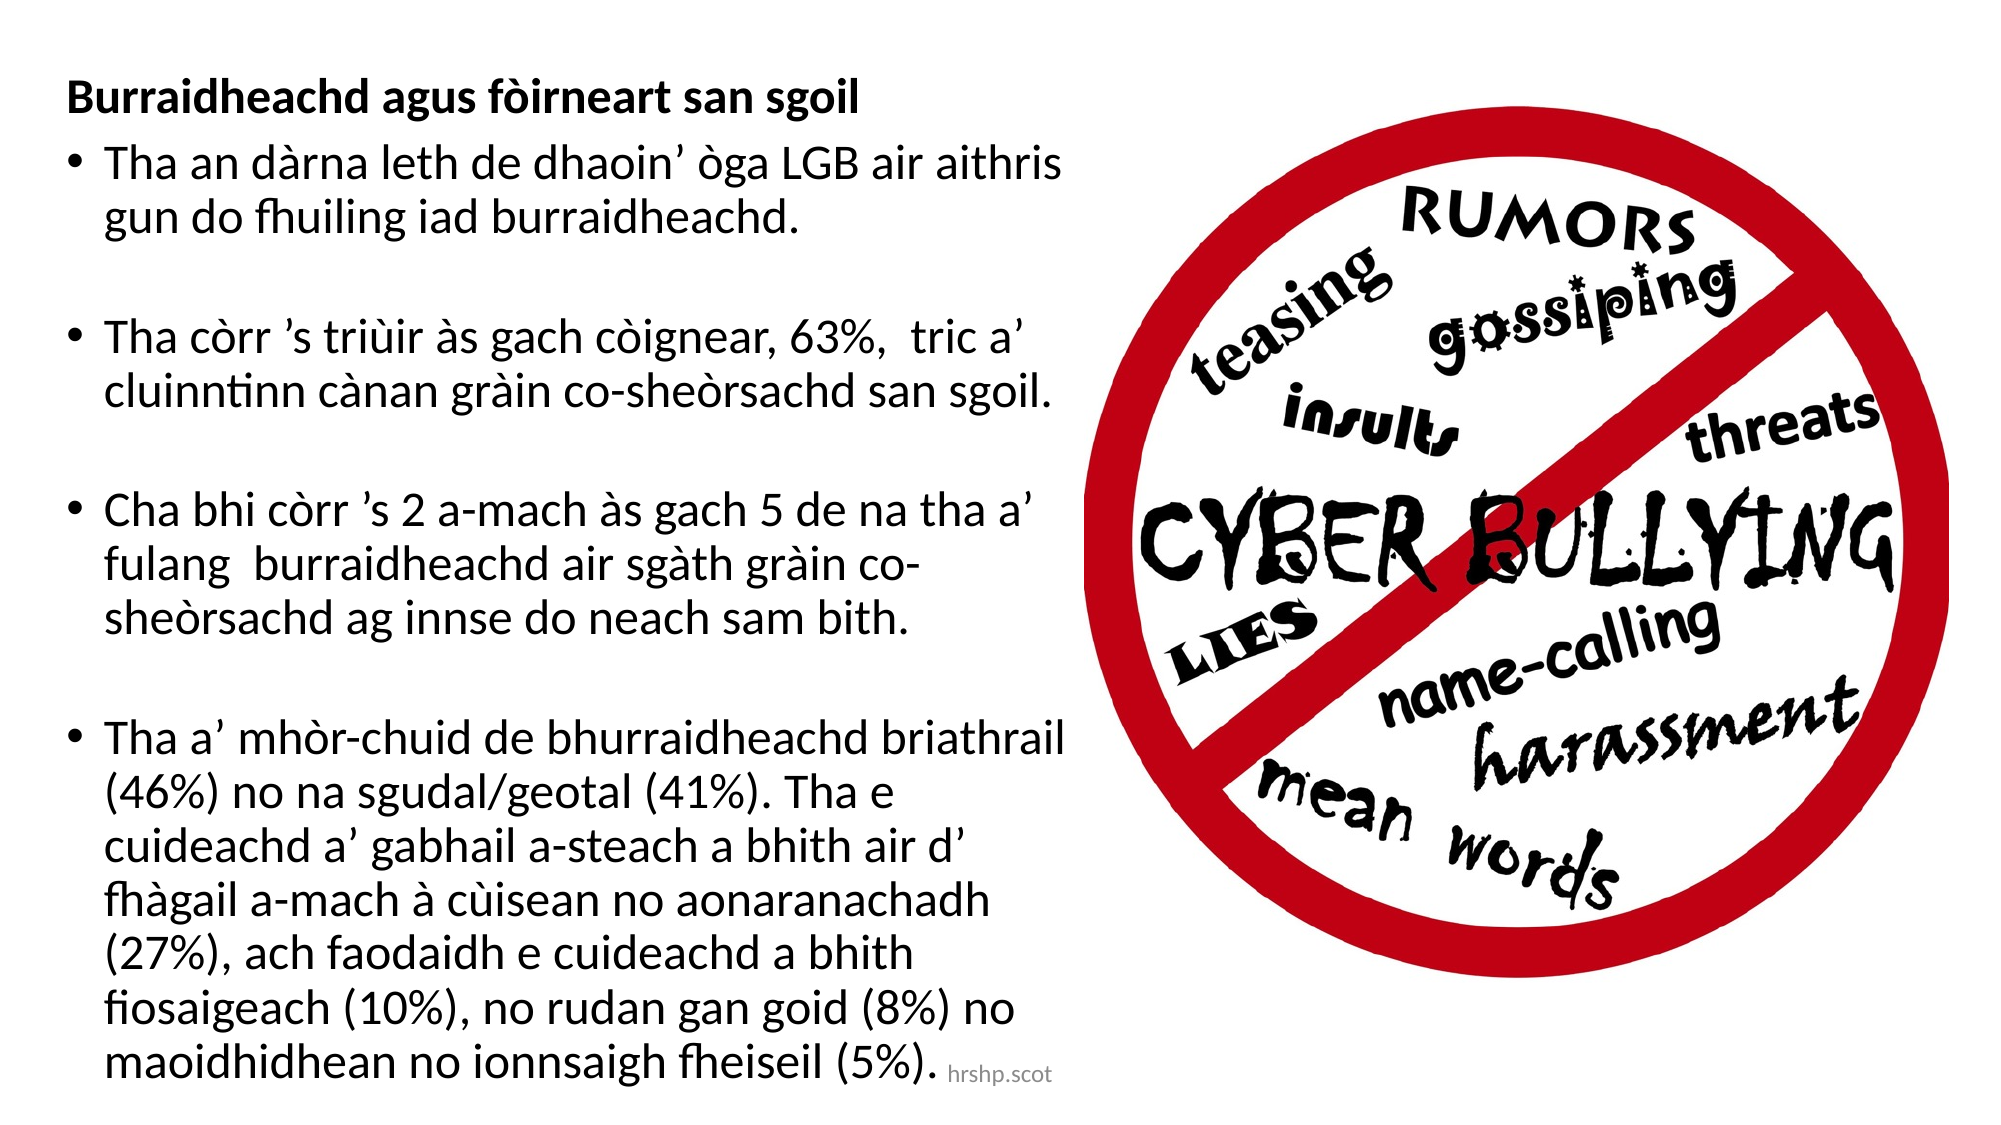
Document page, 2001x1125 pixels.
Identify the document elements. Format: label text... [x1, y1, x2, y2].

footer hrshp.scot [662, 1042, 1338, 1103]
picture [1084, 100, 1949, 983]
text_box Burraidheachd agus fòirneart san sgoil Tha an dàrna leth de dhaoin’ òga LGB air aithris gun do fhuiling iad burraidheachd. Tha còrr ’s triùir às gach còignear, 63%, tric a’ cluinntinn cànan gràin co-sheòrsachd san sgoil. Cha bhi còrr ’s 2 a-mach às gach 5 de na tha a’ fulang burraidheachd air sgàth gràin co-sheòrsachd ag innse do neach sam bith. Tha a’ mhòr-chuid de bhurraidheachd briathrail (46%) no na sgudal/geotal (41%). Tha e cuideachd a’ gabhail a-steach a bhith air d’ fhàgail a-mach à cùisean no aonaranachadh (27%), ach faodaidh e cuideachd a bhith fiosaigeach (10%), no rudan gan goid (8%) no maoidhidhean no ionnsaigh fheiseil (5%). [51, 62, 1085, 1022]
